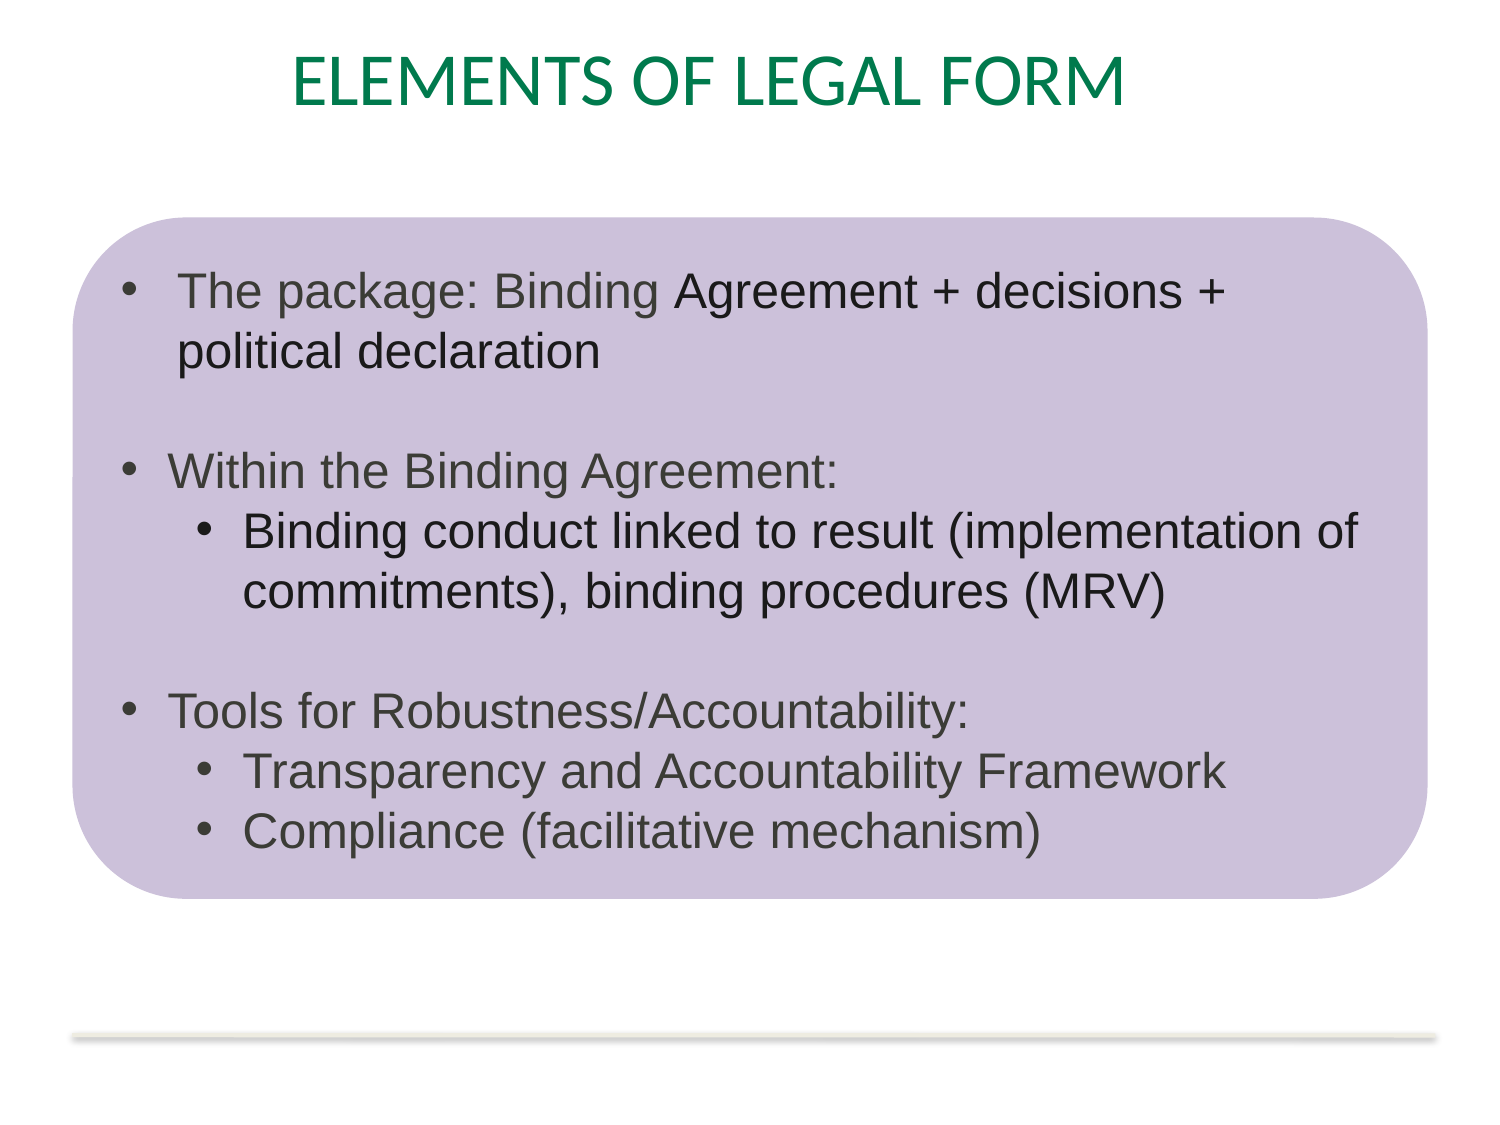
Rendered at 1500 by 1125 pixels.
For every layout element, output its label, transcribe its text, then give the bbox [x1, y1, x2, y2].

title ELEMENTS OF LEGAL FORM [72, 22, 1348, 161]
text_box The package: Binding Agreement + decisions + political declaration Within the Binding Agreement: Binding conduct linked to result (implementation of commitments), binding procedures (MRV) Tools for Robustness/Accountability: Transparency and Accountability Framework Compliance (facilitative mechanism) [72, 217, 1428, 899]
